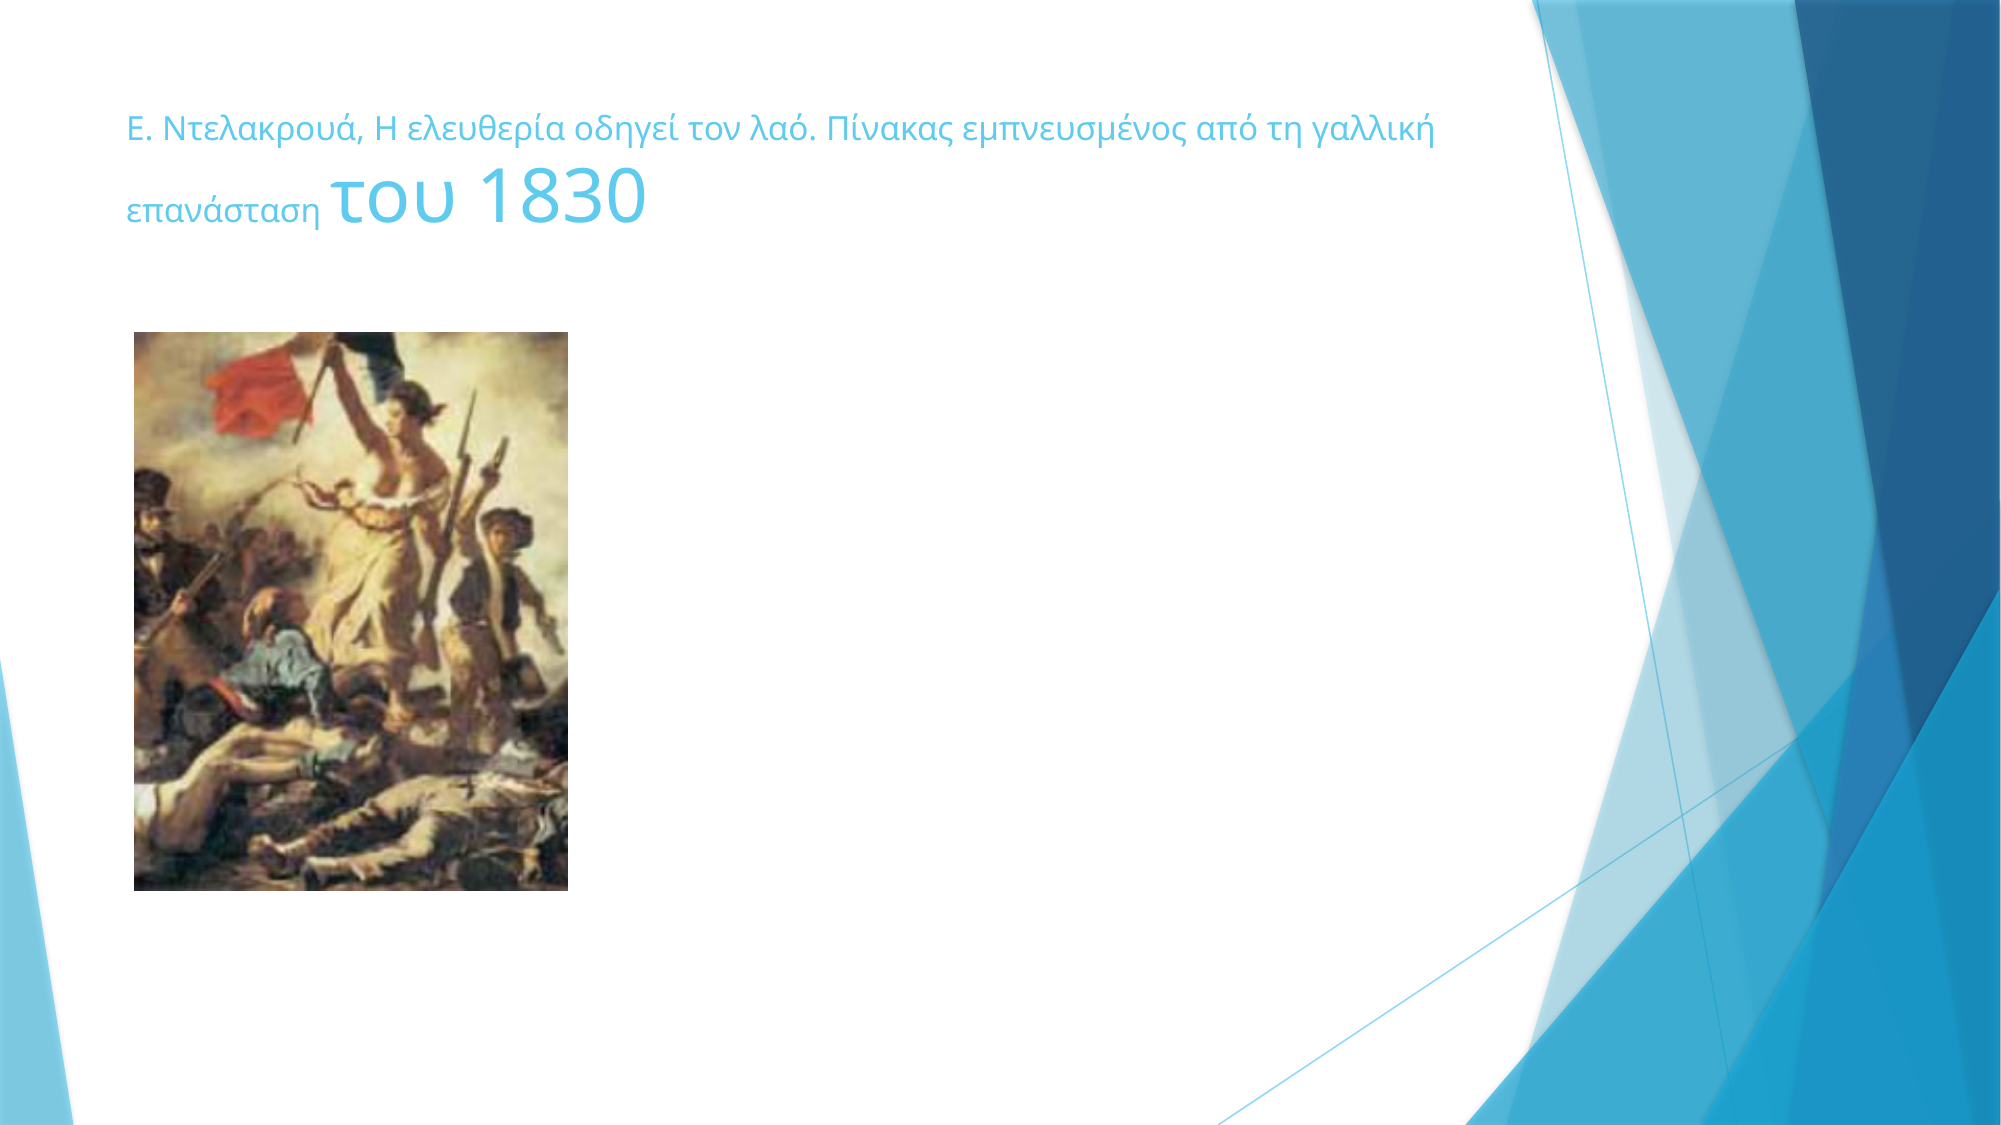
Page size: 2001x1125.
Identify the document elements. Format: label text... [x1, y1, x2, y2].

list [133, 331, 569, 891]
title Ε. Ντελακρουά, Η ελευθερία οδηγεί τον λαό. Πίνακας εμπνευσμένος από τη γαλλική επανάσταση του 1830 [111, 99, 1522, 317]
